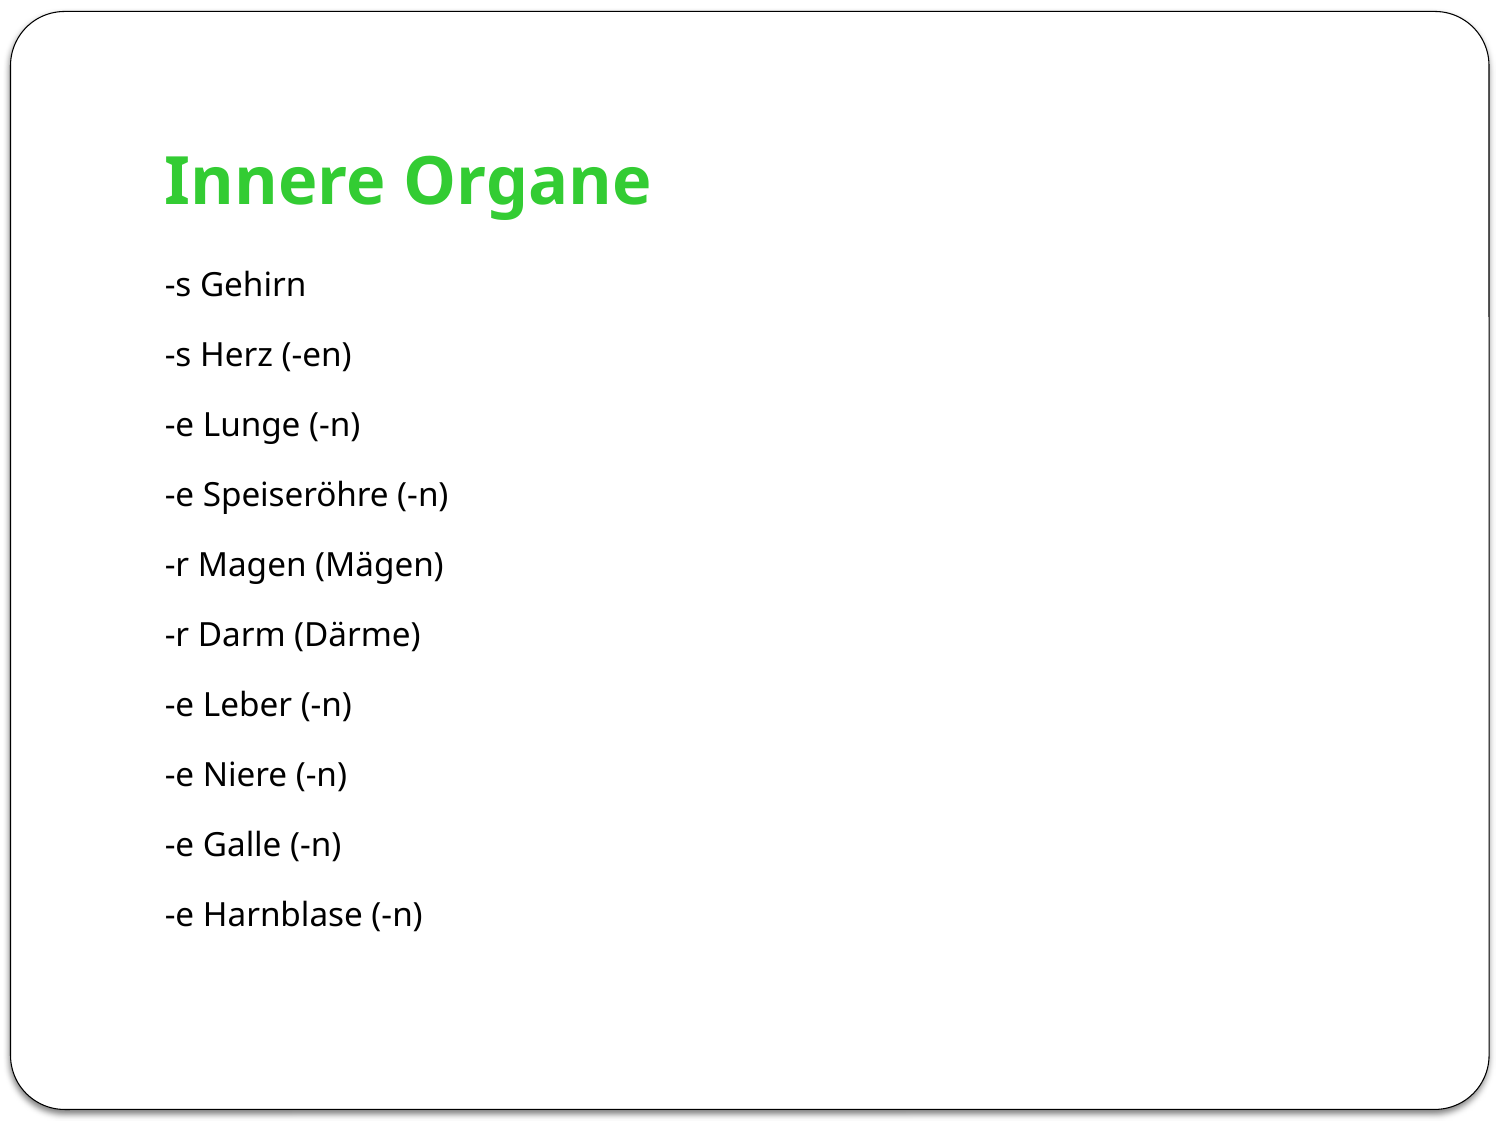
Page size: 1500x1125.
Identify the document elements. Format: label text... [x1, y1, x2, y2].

title Innere Organe [150, 45, 1425, 233]
list -s Gehirn -s Herz (-en) -e Lunge (-n) -e Speiseröhre (-n) -r Magen (Mägen) -r Darm (Därme) -e Leber (-n) -e Niere (-n) -e Galle (-n) -e Harnblase (-n) [150, 237, 1425, 988]
